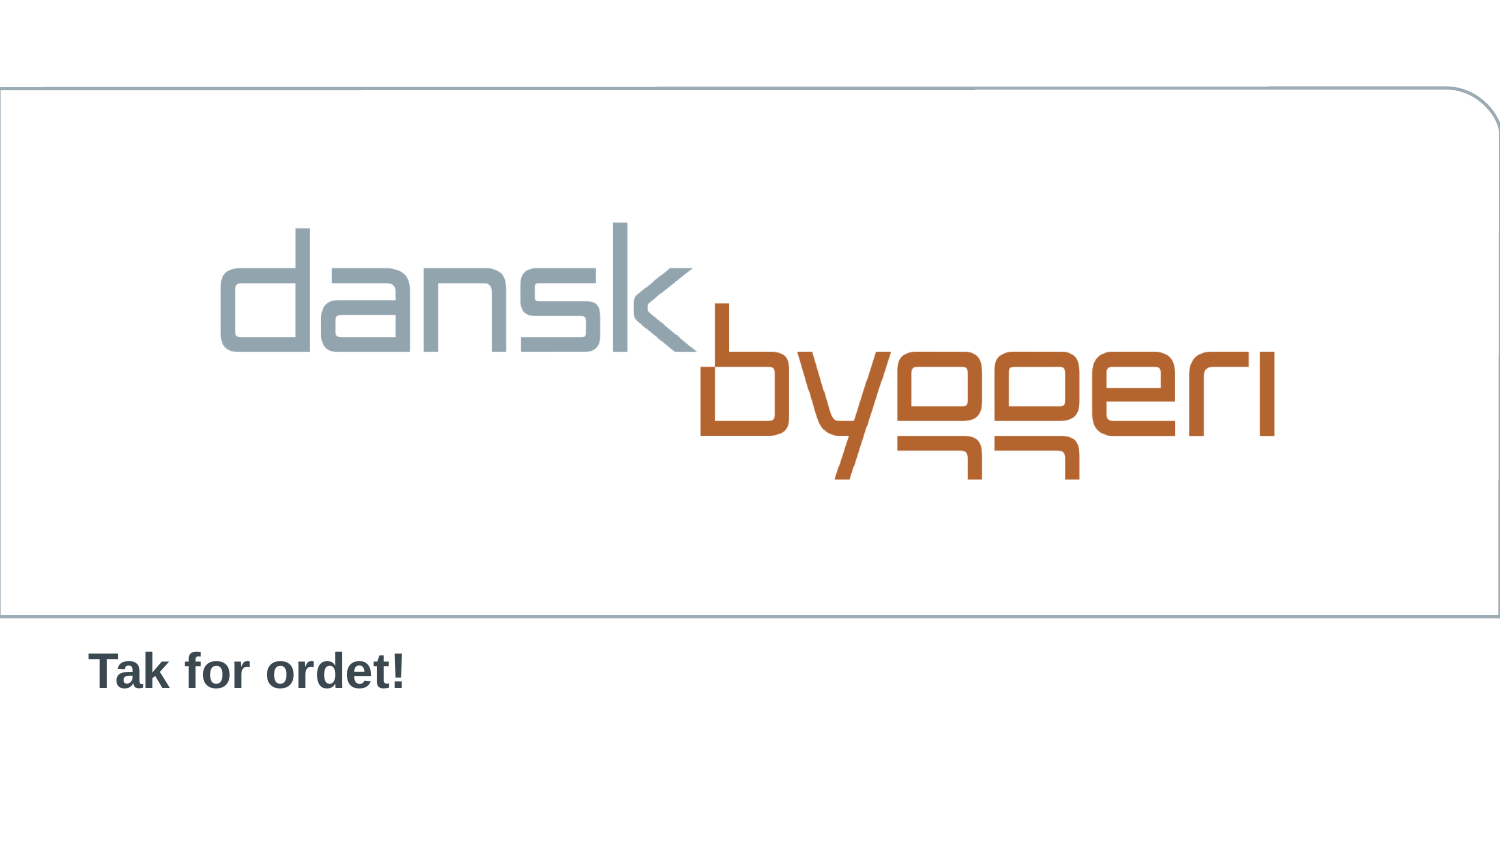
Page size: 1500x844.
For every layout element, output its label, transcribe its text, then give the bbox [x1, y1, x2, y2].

title Tak for ordet! [88, 643, 1409, 717]
picture [0, 87, 1500, 617]
